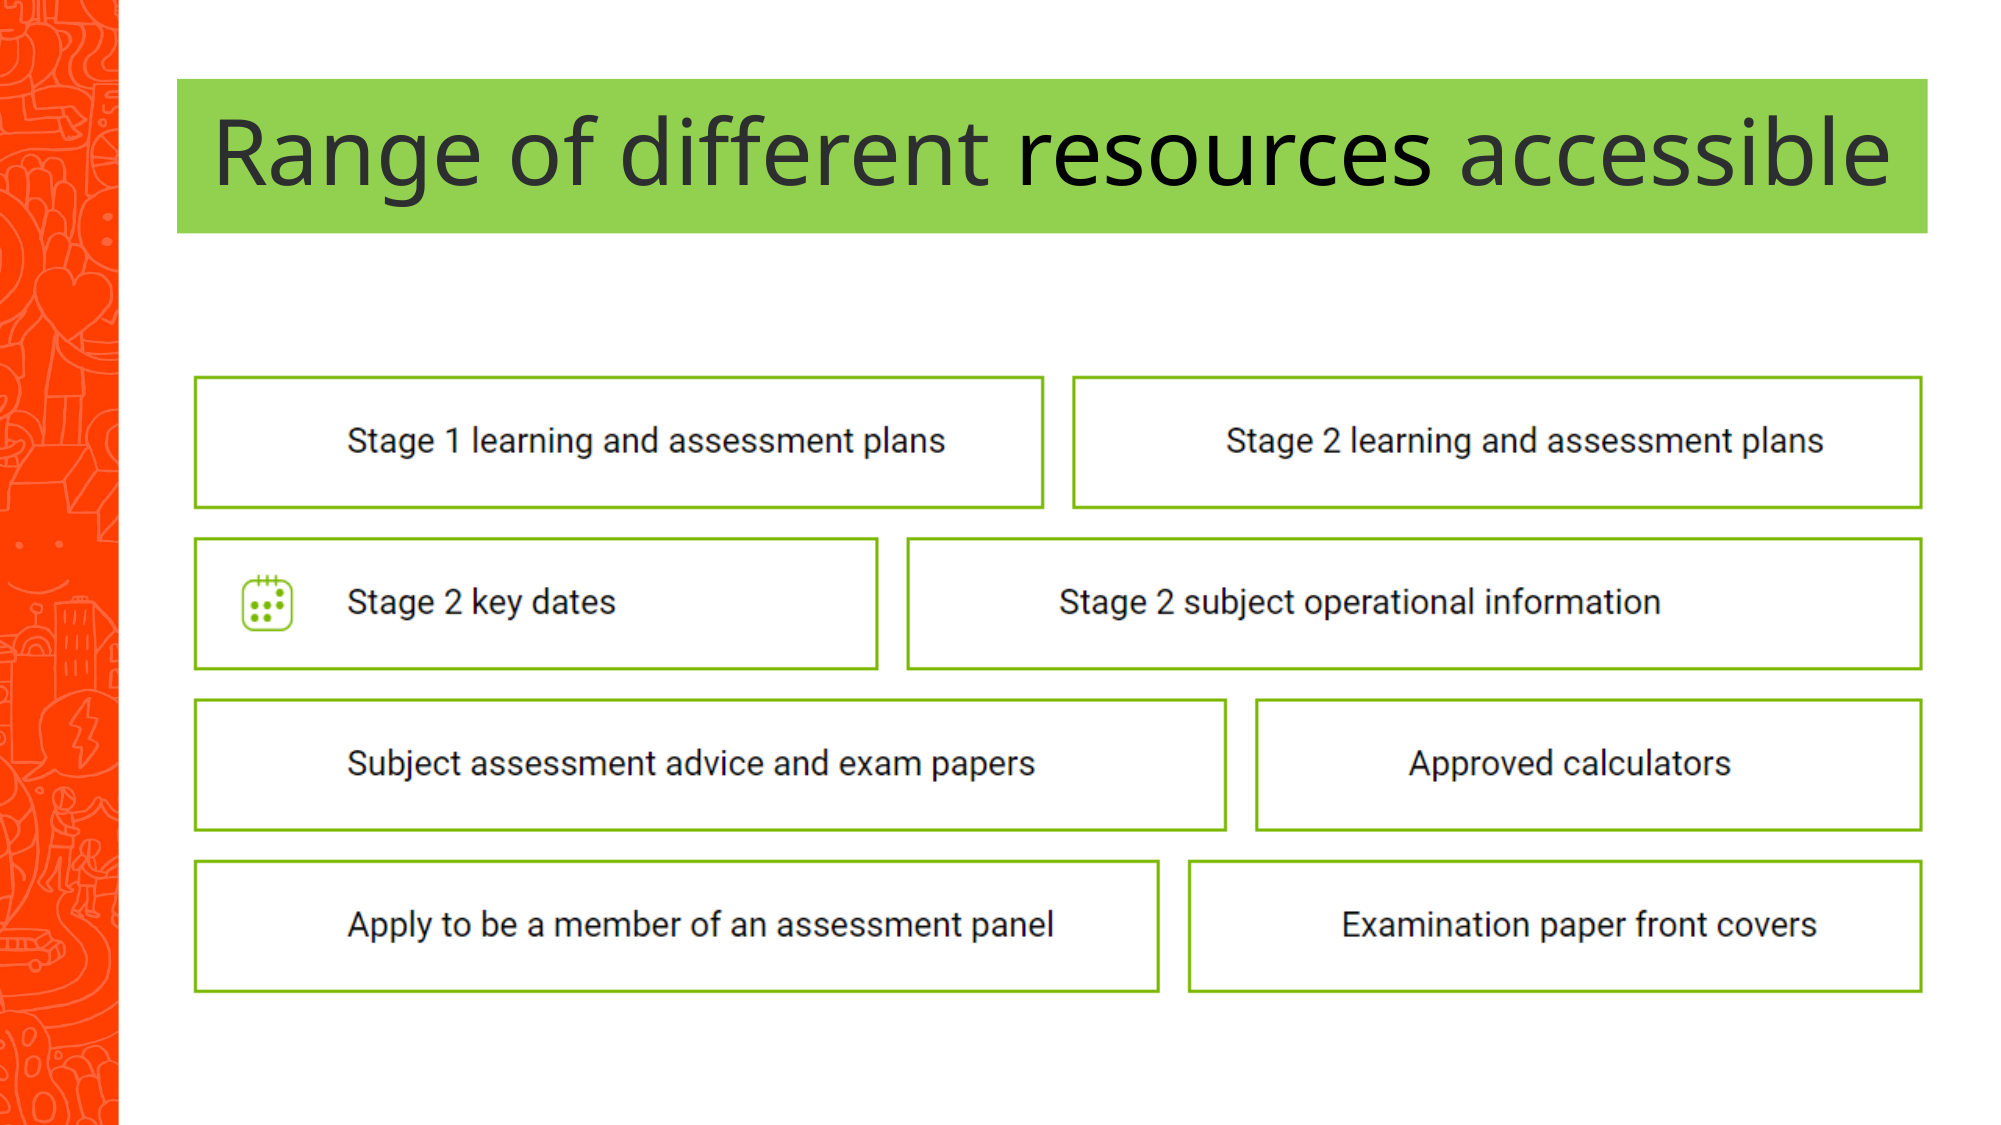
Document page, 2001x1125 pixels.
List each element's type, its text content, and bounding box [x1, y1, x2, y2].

title Range of different resources accessible [177, 78, 1928, 234]
picture [0, 0, 2001, 1125]
